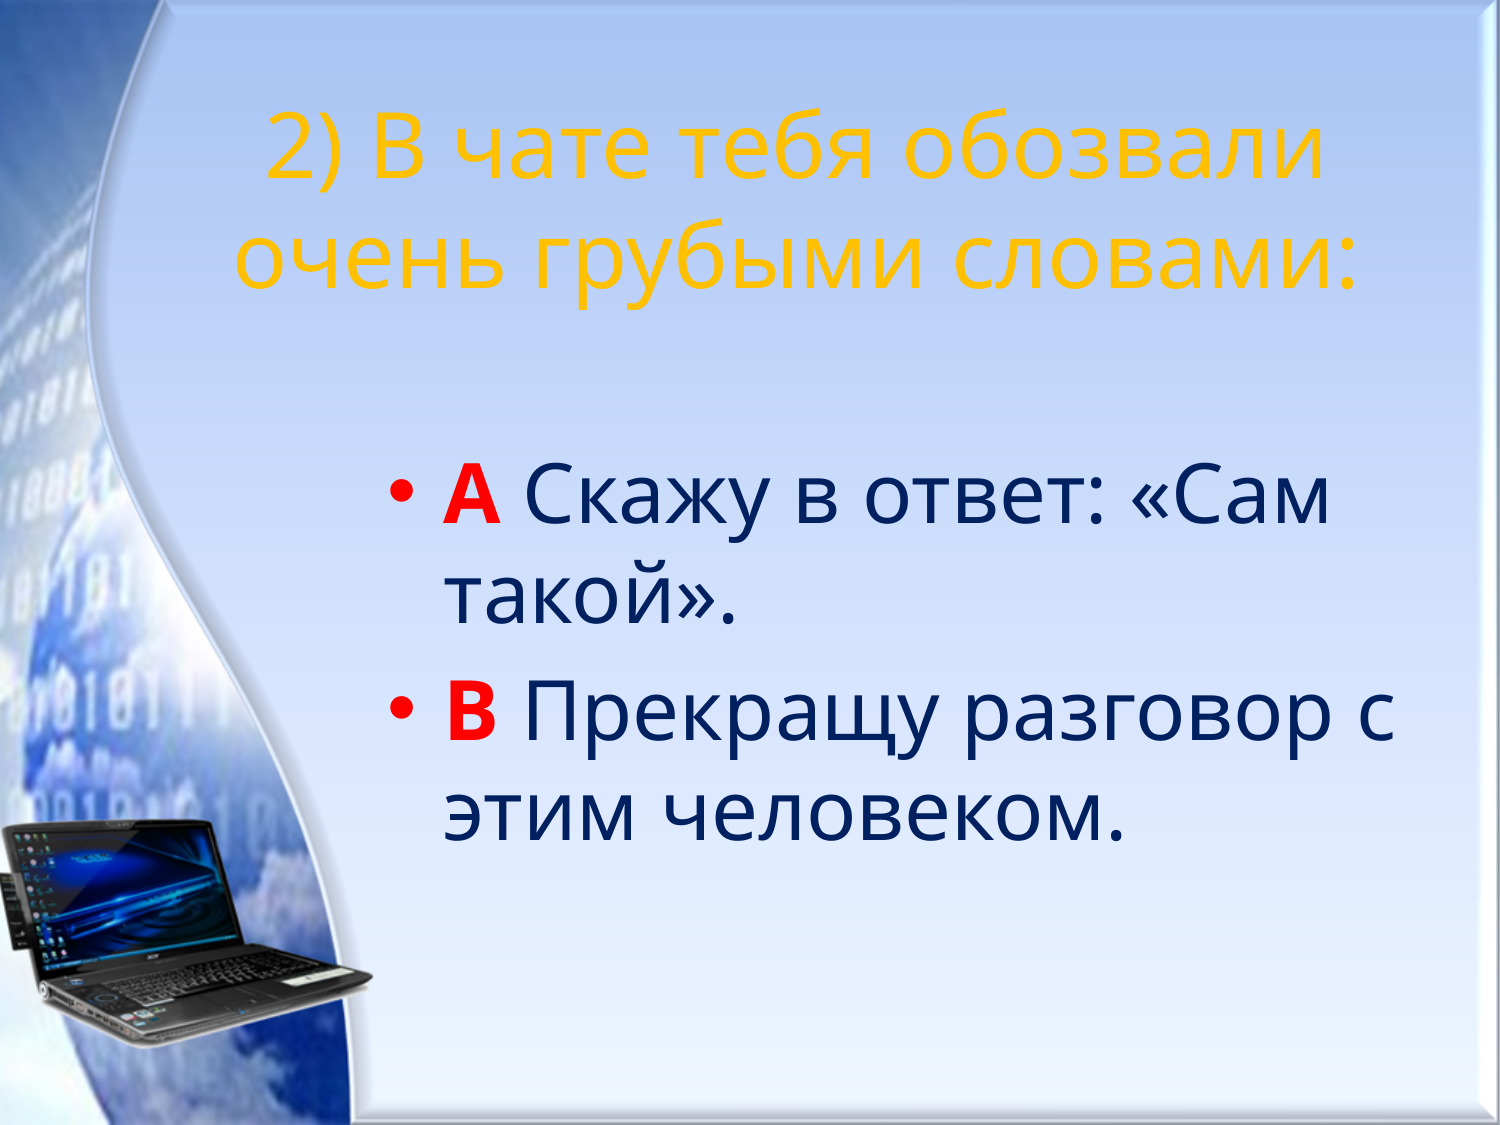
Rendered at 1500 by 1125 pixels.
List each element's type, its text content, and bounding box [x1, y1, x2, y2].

picture [0, 0, 1500, 1125]
list A Скажу в ответ: «Сам такой». B Прекращу разговор с этим человеком. [371, 432, 1425, 975]
title 2) В чате тебя обозвали очень грубыми словами: [128, 58, 1465, 445]
